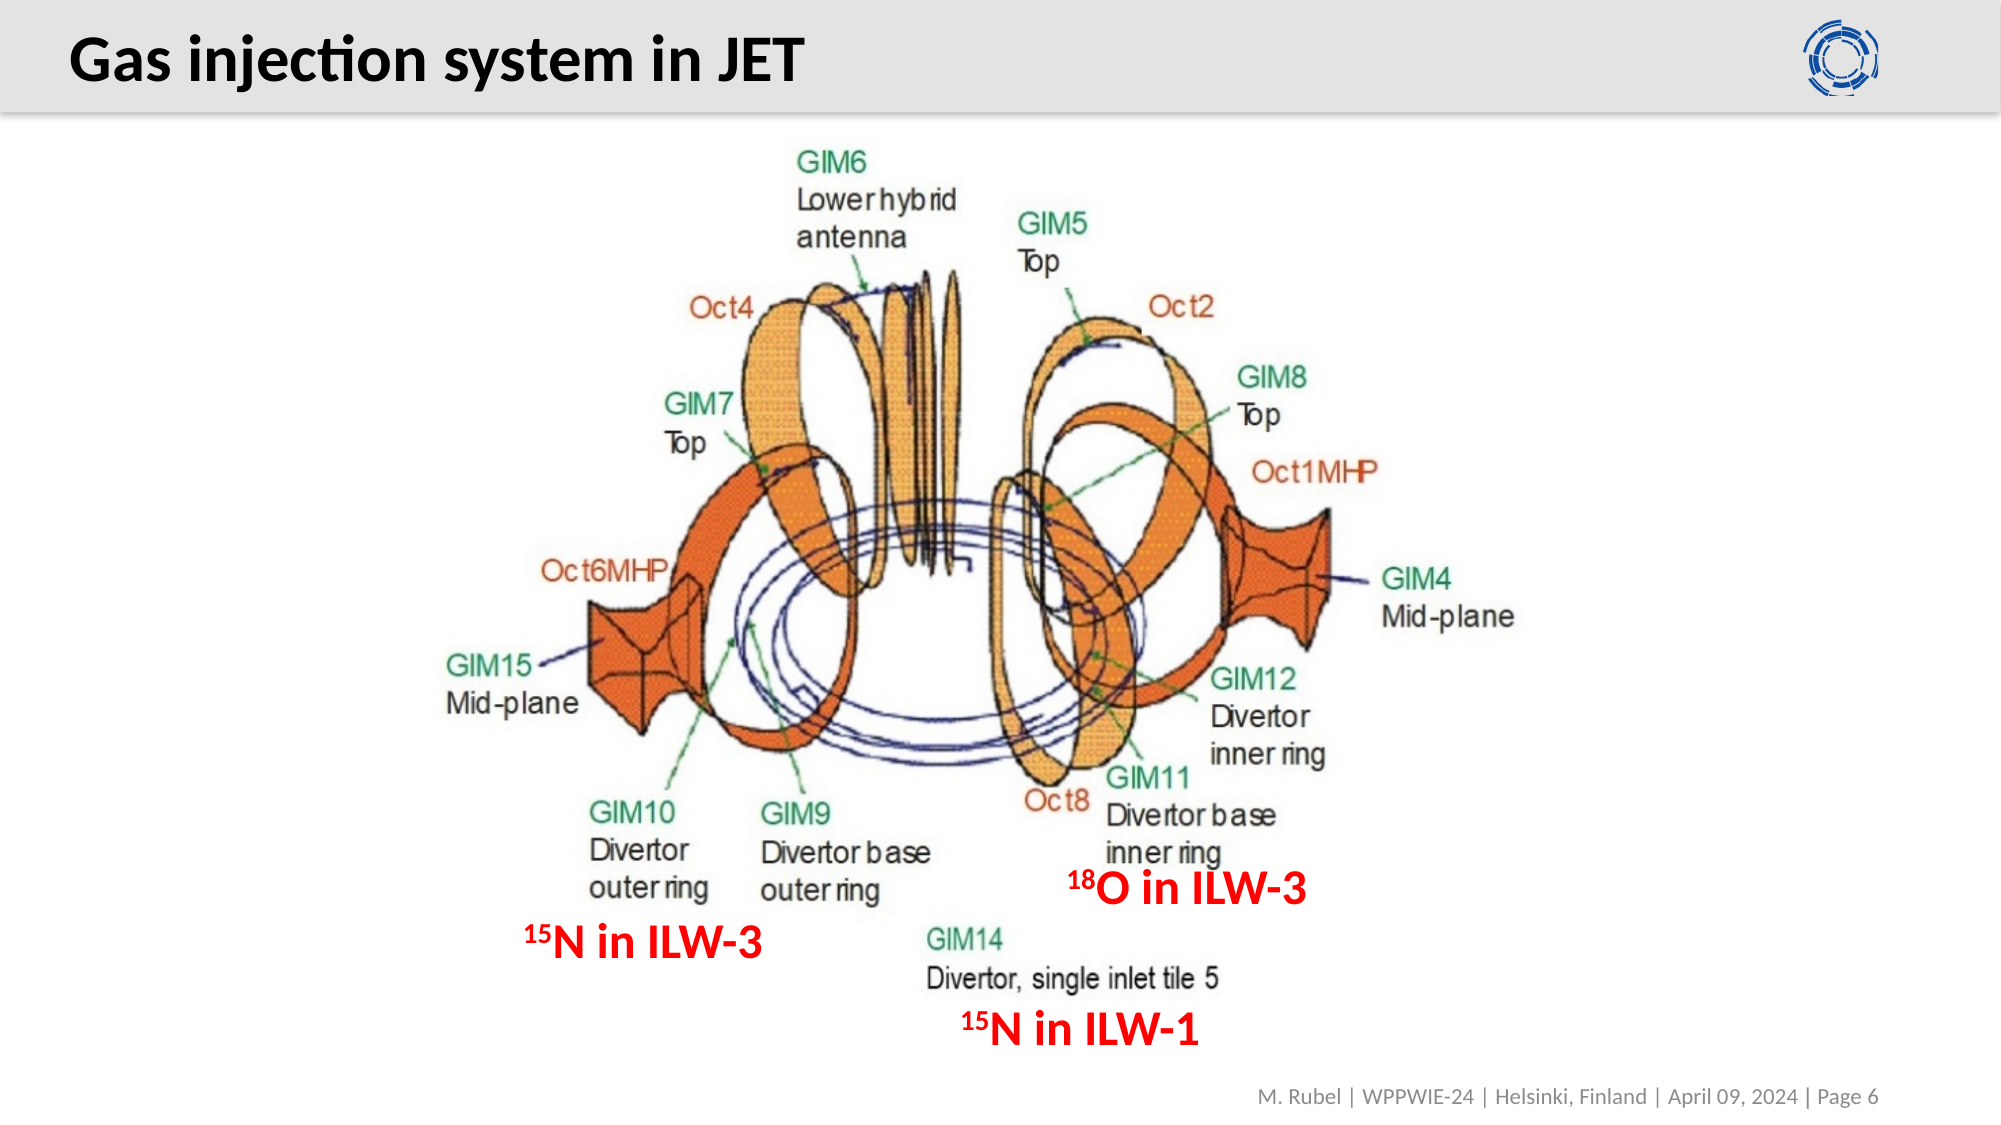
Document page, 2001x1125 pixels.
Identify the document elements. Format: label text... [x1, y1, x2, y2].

picture [438, 136, 1538, 1009]
title Gas injection system in JET [55, 23, 432, 99]
footer M. Rubel | WPPWIE-24 | Helsinki, Finland | April 09, 2024 | Page 6 [102, 1073, 1905, 1118]
title Gas injection system in JET [541, 23, 1750, 99]
text_box [432, 19, 541, 116]
text_box 15N in ILW-1 [945, 1018, 1215, 1064]
